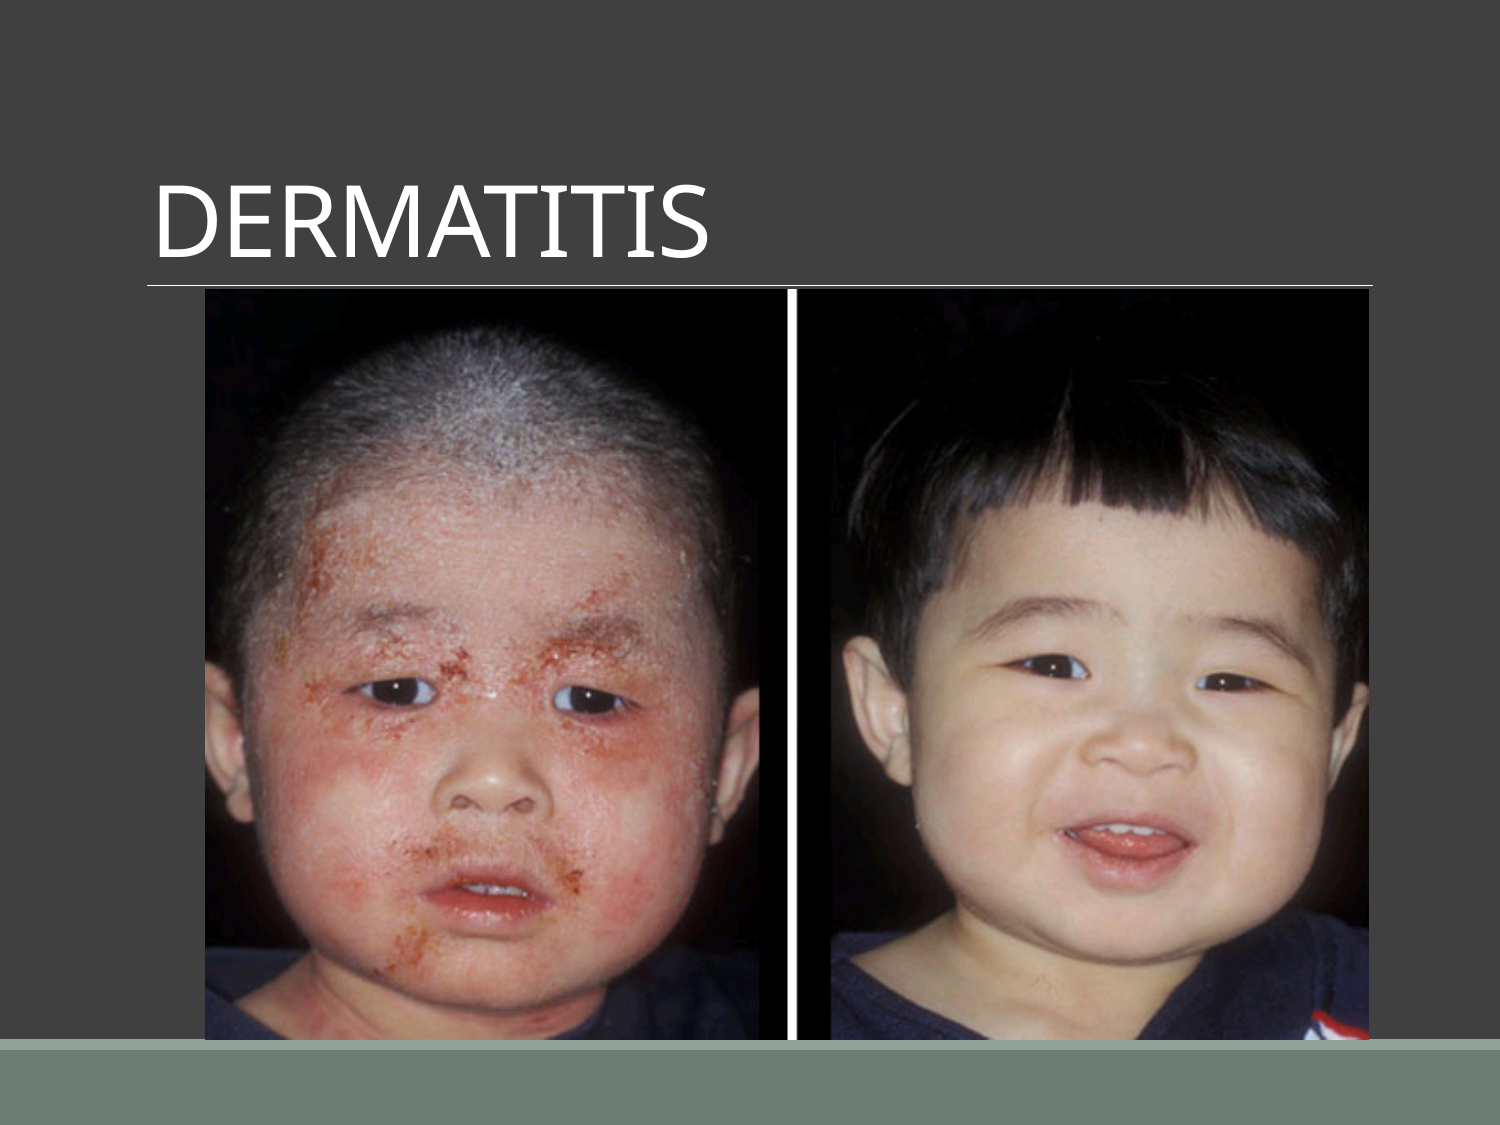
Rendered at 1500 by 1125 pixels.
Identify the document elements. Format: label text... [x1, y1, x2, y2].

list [205, 288, 1369, 1040]
title DERMATITIS [135, 47, 1373, 285]
